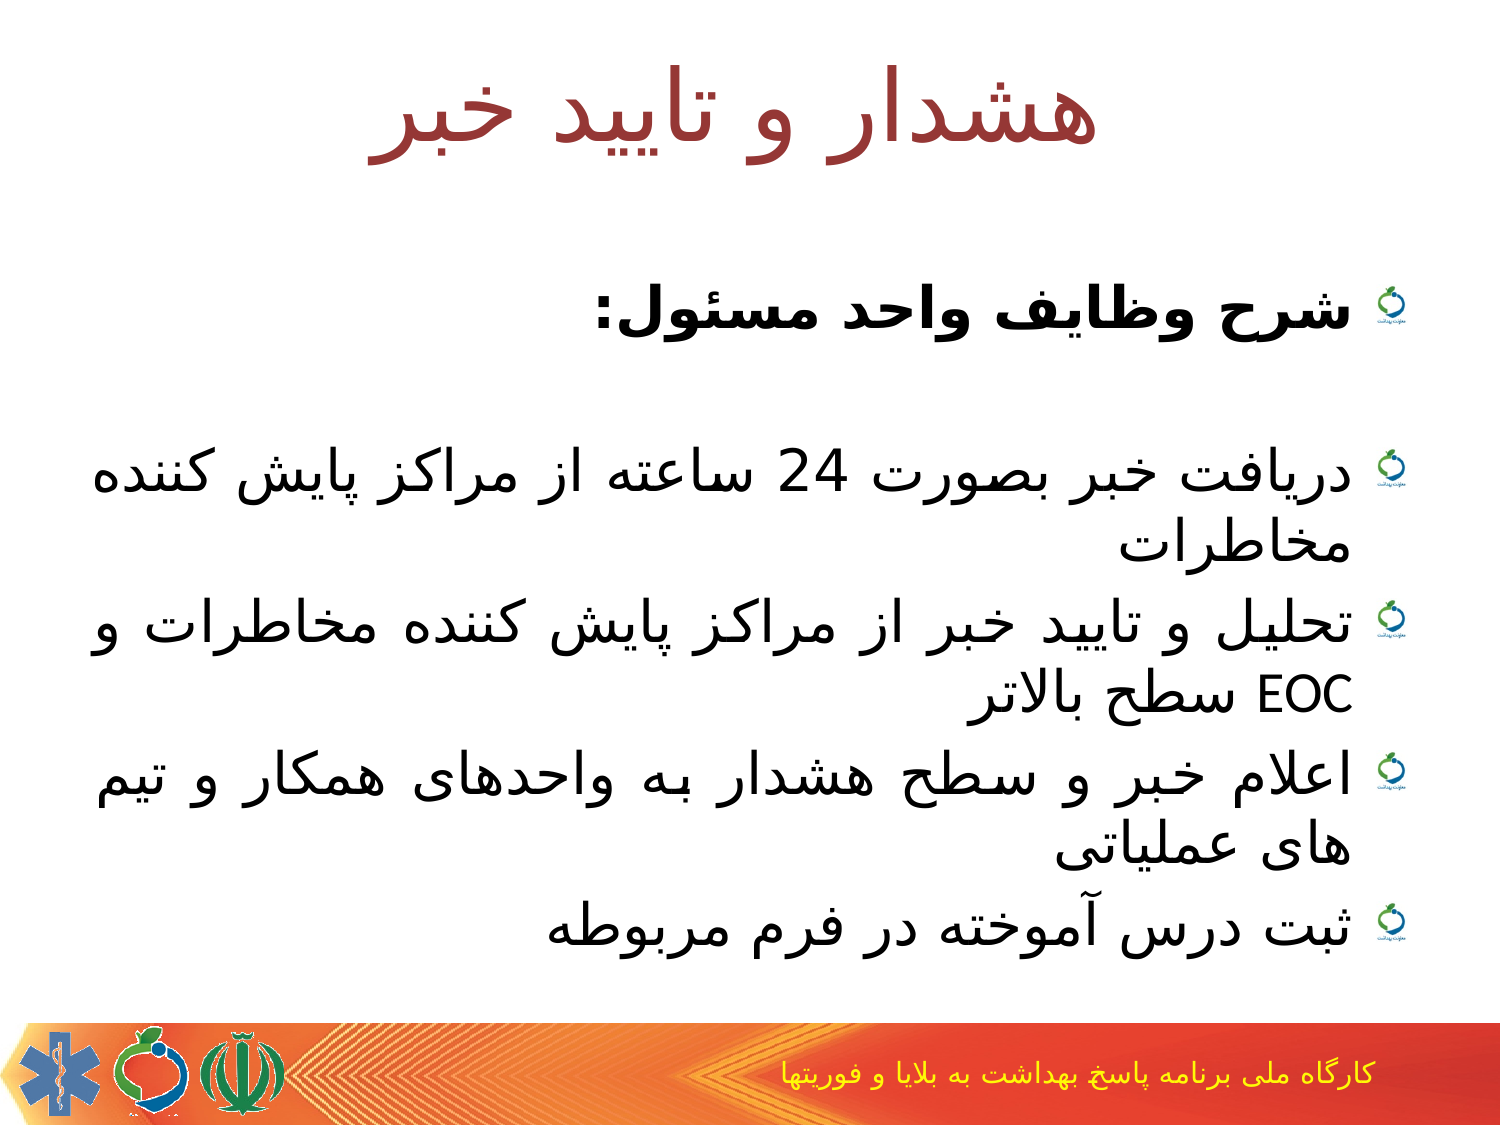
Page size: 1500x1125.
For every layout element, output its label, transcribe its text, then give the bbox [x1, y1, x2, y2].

text_box هشدار و تایید خبر [122, 7, 1353, 195]
picture [1366, 901, 1411, 943]
picture [0, 1023, 1500, 1125]
picture [1366, 447, 1411, 489]
picture [1366, 598, 1411, 640]
picture [1366, 750, 1411, 792]
list شرح وظایف واحد مسئول: دریافت خبر بصورت 24 ساعته از مراکز پایش کننده مخاطرات تحلیل و تایید خبر از مراکز پایش کننده مخاطرات و EOC سطح بالاتر اعلام خبر و سطح هشدار به واحدهای همکار و تیم های عملیاتی ثبت درس آموخته در فرم مربوطه [75, 262, 1425, 1005]
picture [1366, 284, 1411, 326]
